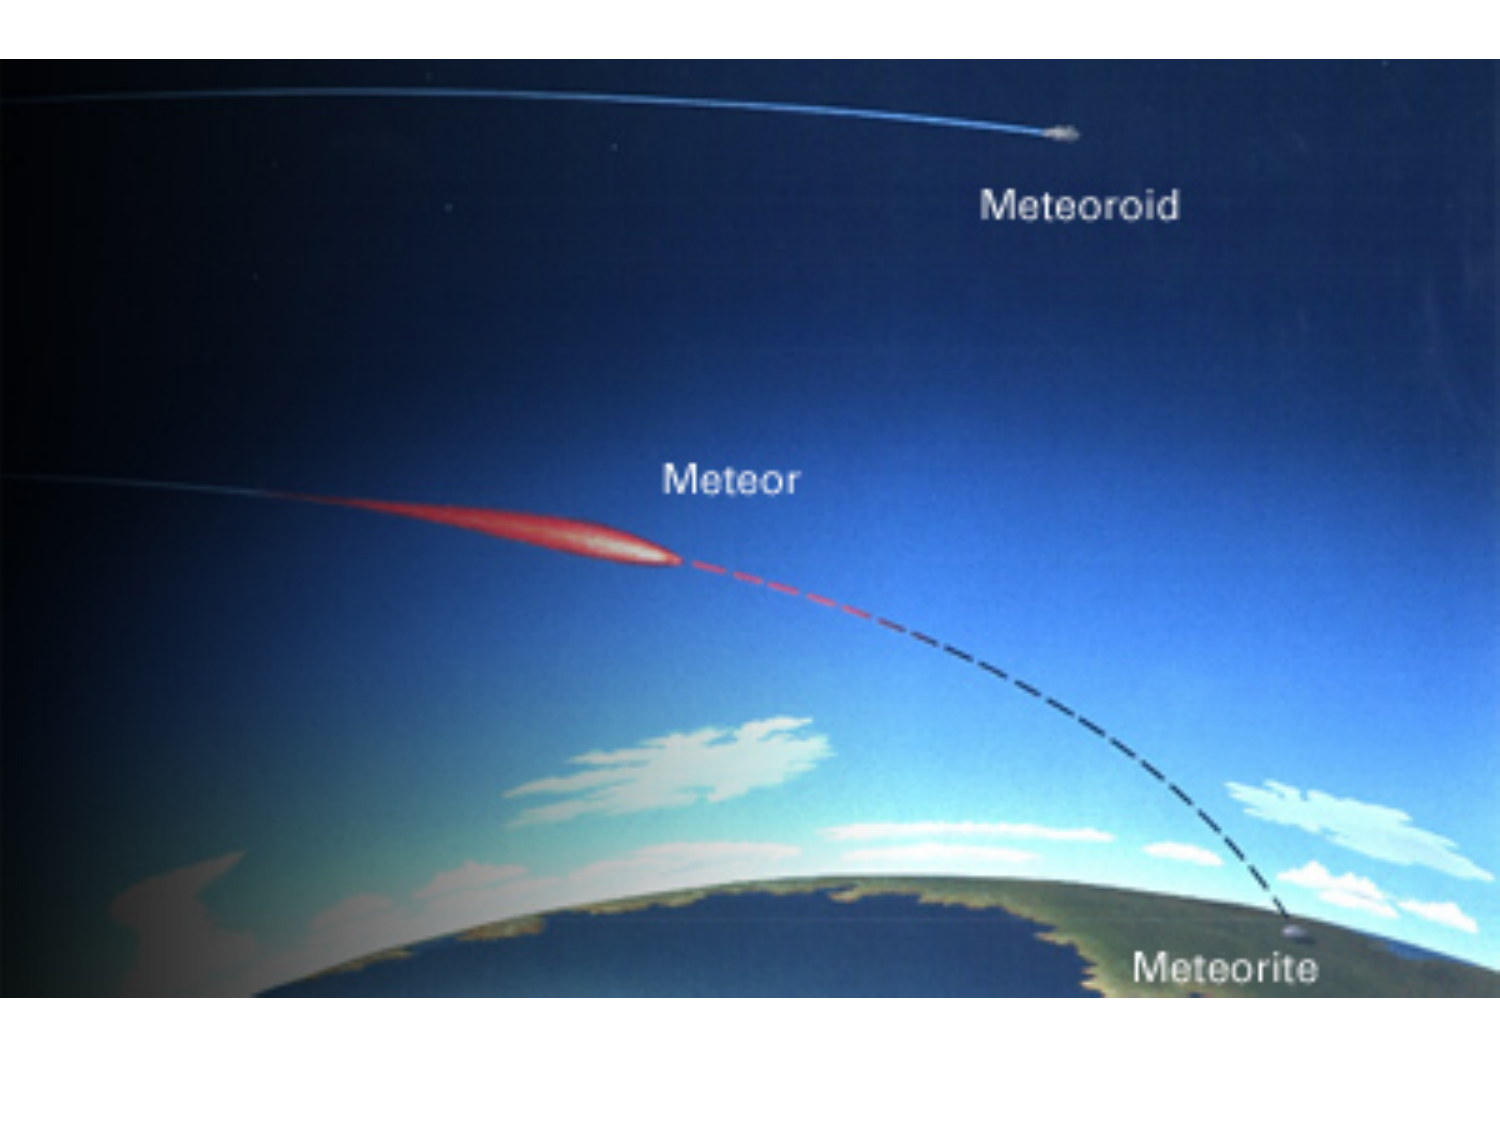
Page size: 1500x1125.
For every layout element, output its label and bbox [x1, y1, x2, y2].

picture [0, 59, 1500, 998]
